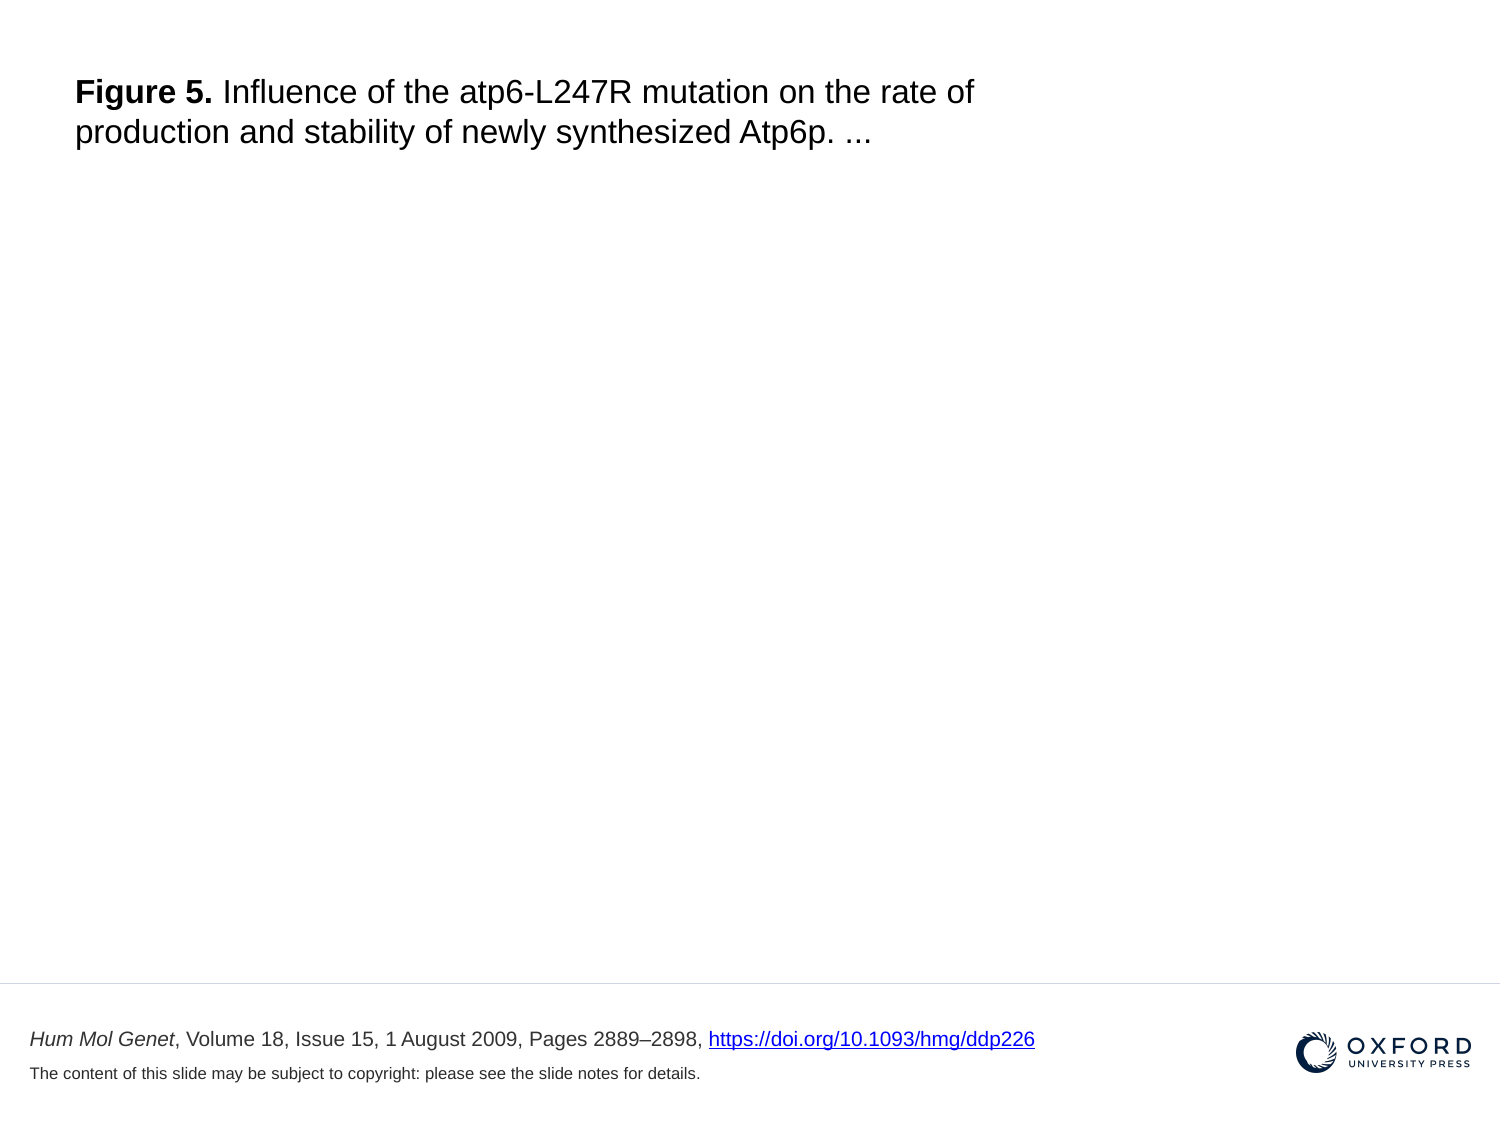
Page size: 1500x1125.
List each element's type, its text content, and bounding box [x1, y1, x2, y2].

footer Hum Mol Genet, Volume 18, Issue 15, 1 August 2009, Pages 2889–2898, https://doi.org/10.1093/hmg/ddp226 The content of this slide may be subject to copyright: please see the slide notes for details. [0, 983, 1260, 1125]
picture [1296, 1032, 1471, 1073]
title Figure 5. Influence of the atp6-L247R mutation on the rate of production and stability of newly synthesized Atp6p. ... [75, 69, 1078, 171]
